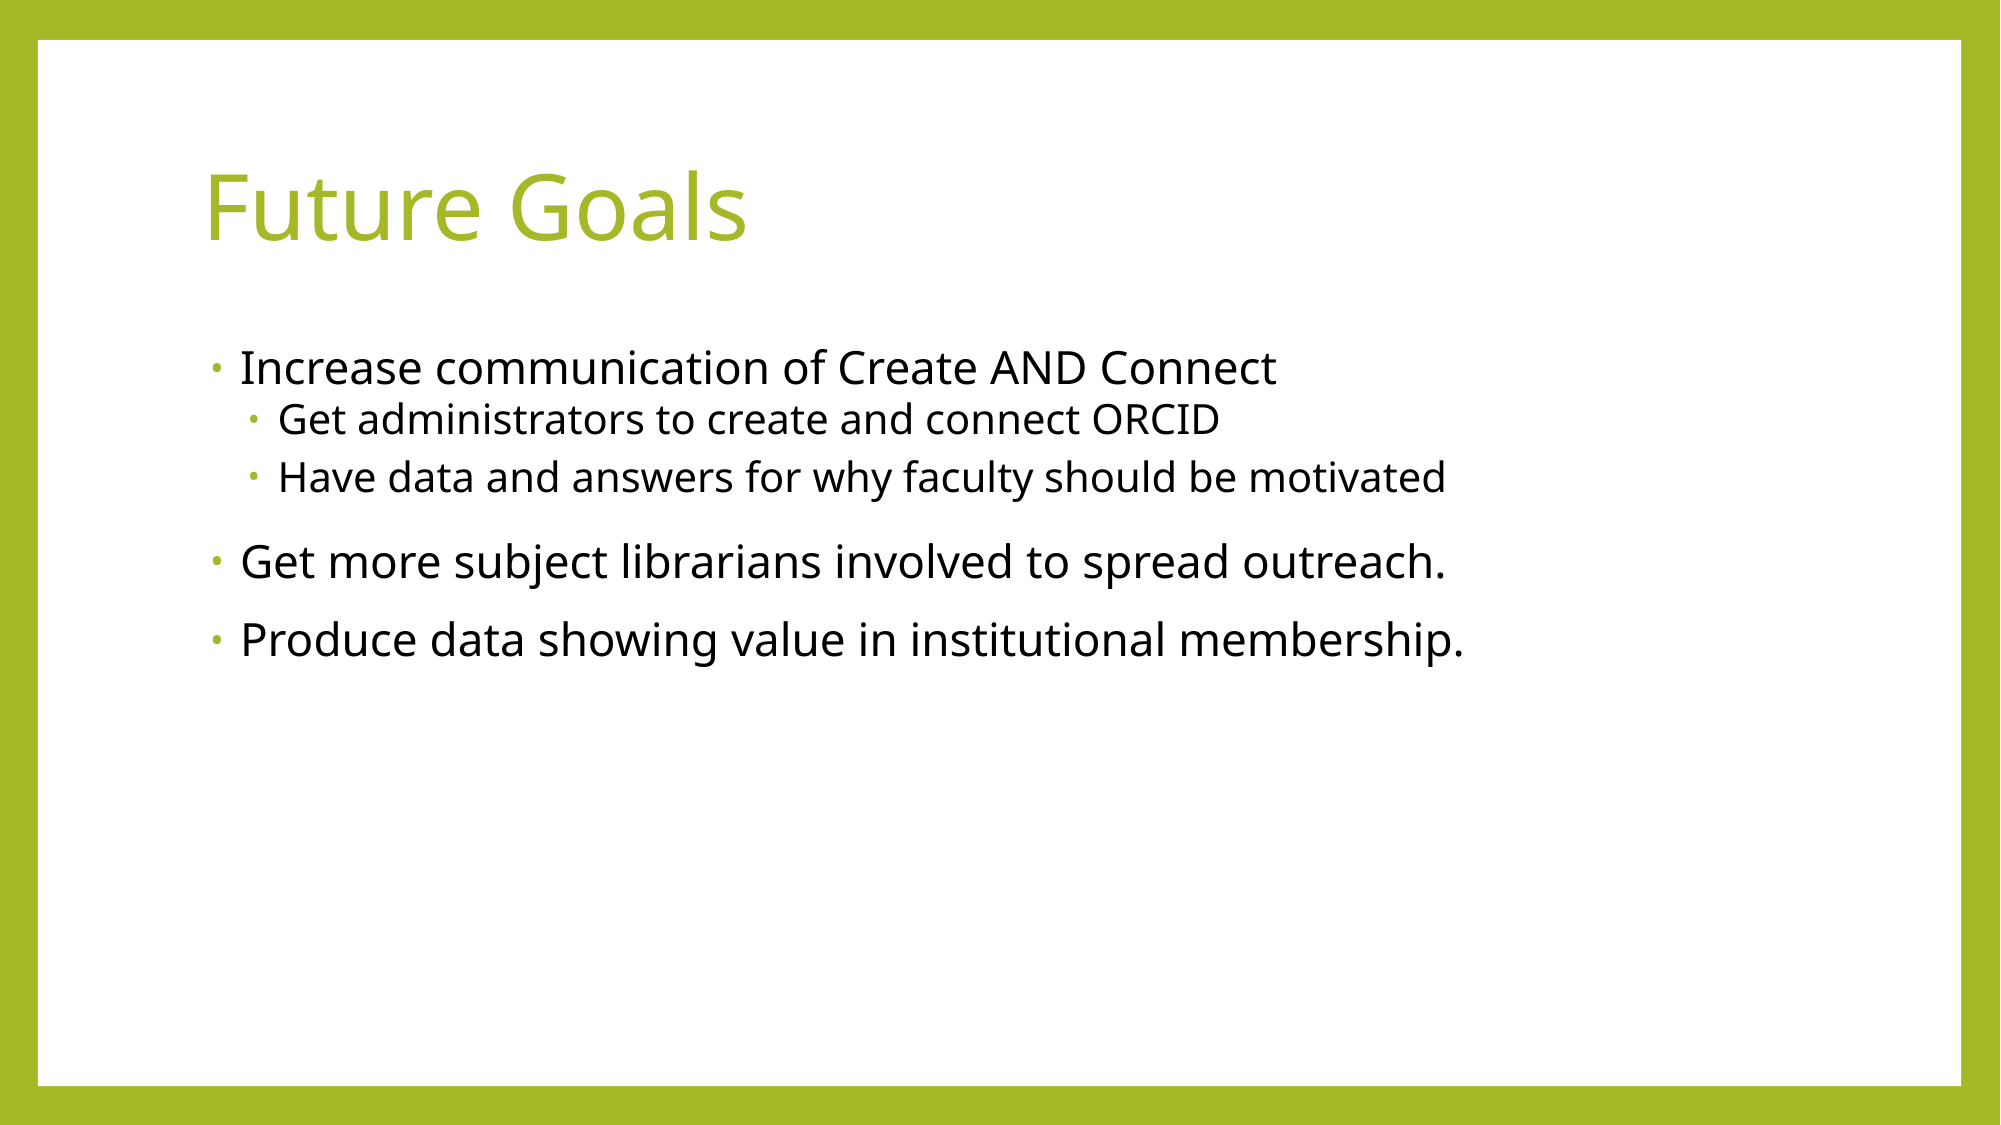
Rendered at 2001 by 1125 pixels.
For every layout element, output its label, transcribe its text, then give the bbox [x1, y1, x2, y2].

list Increase communication of Create AND Connect Get administrators to create and connect ORCID Have data and answers for why faculty should be motivated Get more subject librarians involved to spread outreach. Produce data showing value in institutional membership. [187, 337, 1808, 1000]
title Future Goals [187, 99, 1808, 323]
